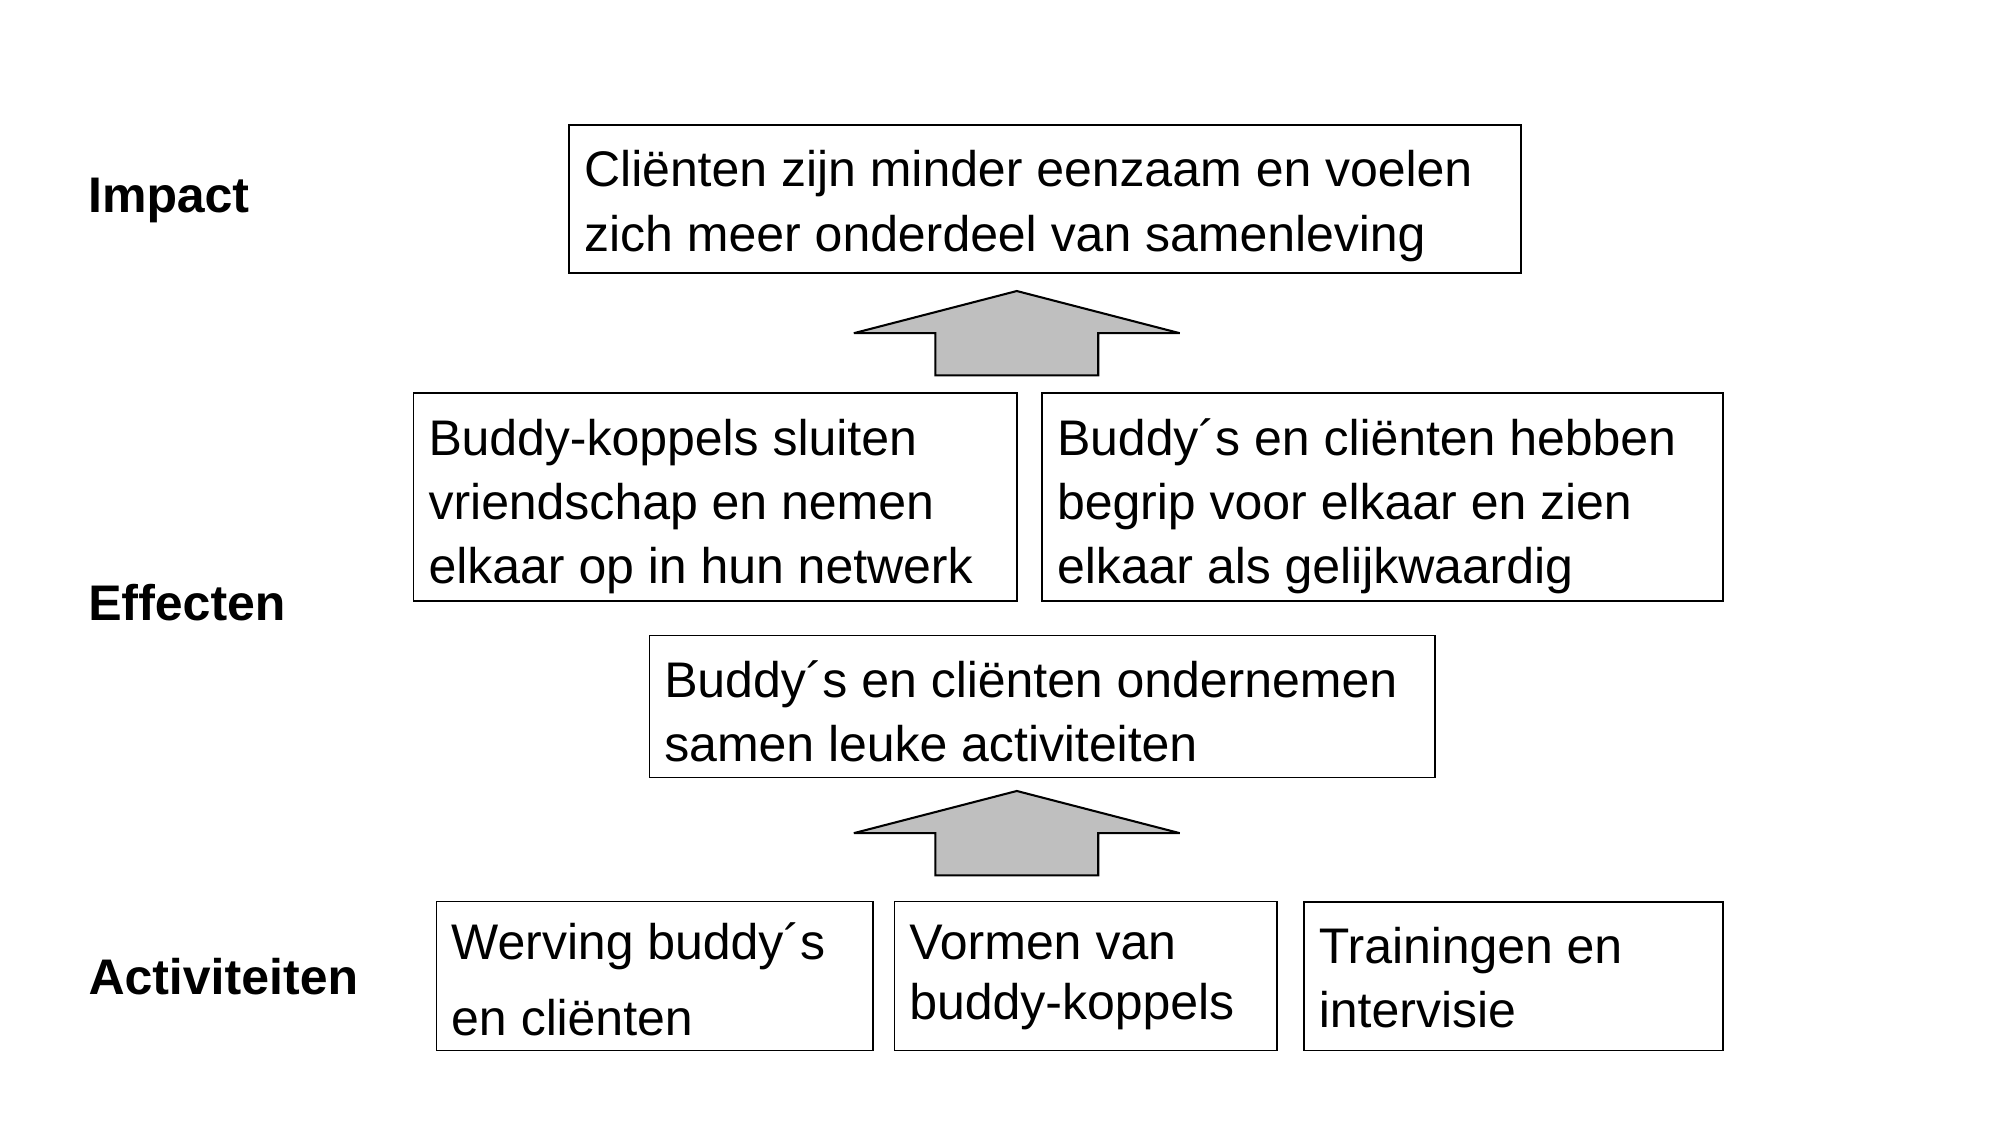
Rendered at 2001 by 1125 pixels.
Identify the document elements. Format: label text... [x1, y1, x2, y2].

text_box Buddy-koppels sluiten vriendschap en nemen elkaar op in hun netwerk [413, 393, 1017, 601]
text_box Vormen van buddy-koppels [894, 901, 1278, 1051]
text_box Activiteiten [73, 937, 374, 1013]
text_box Impact [73, 150, 265, 230]
text_box Effecten [73, 562, 301, 638]
text_box Werving buddy´s en cliënten [436, 901, 874, 1051]
text_box [853, 289, 1181, 377]
text_box Trainingen en intervisie [1303, 901, 1724, 1051]
text_box Cliënten zijn minder eenzaam en voelen zich meer onderdeel van samenleving [569, 125, 1521, 274]
text_box Buddy´s en cliënten hebben begrip voor elkaar en zien elkaar als gelijkwaardig [1042, 393, 1724, 601]
text_box [853, 789, 1181, 877]
text_box Buddy´s en cliënten ondernemen samen leuke activiteiten [649, 635, 1435, 778]
